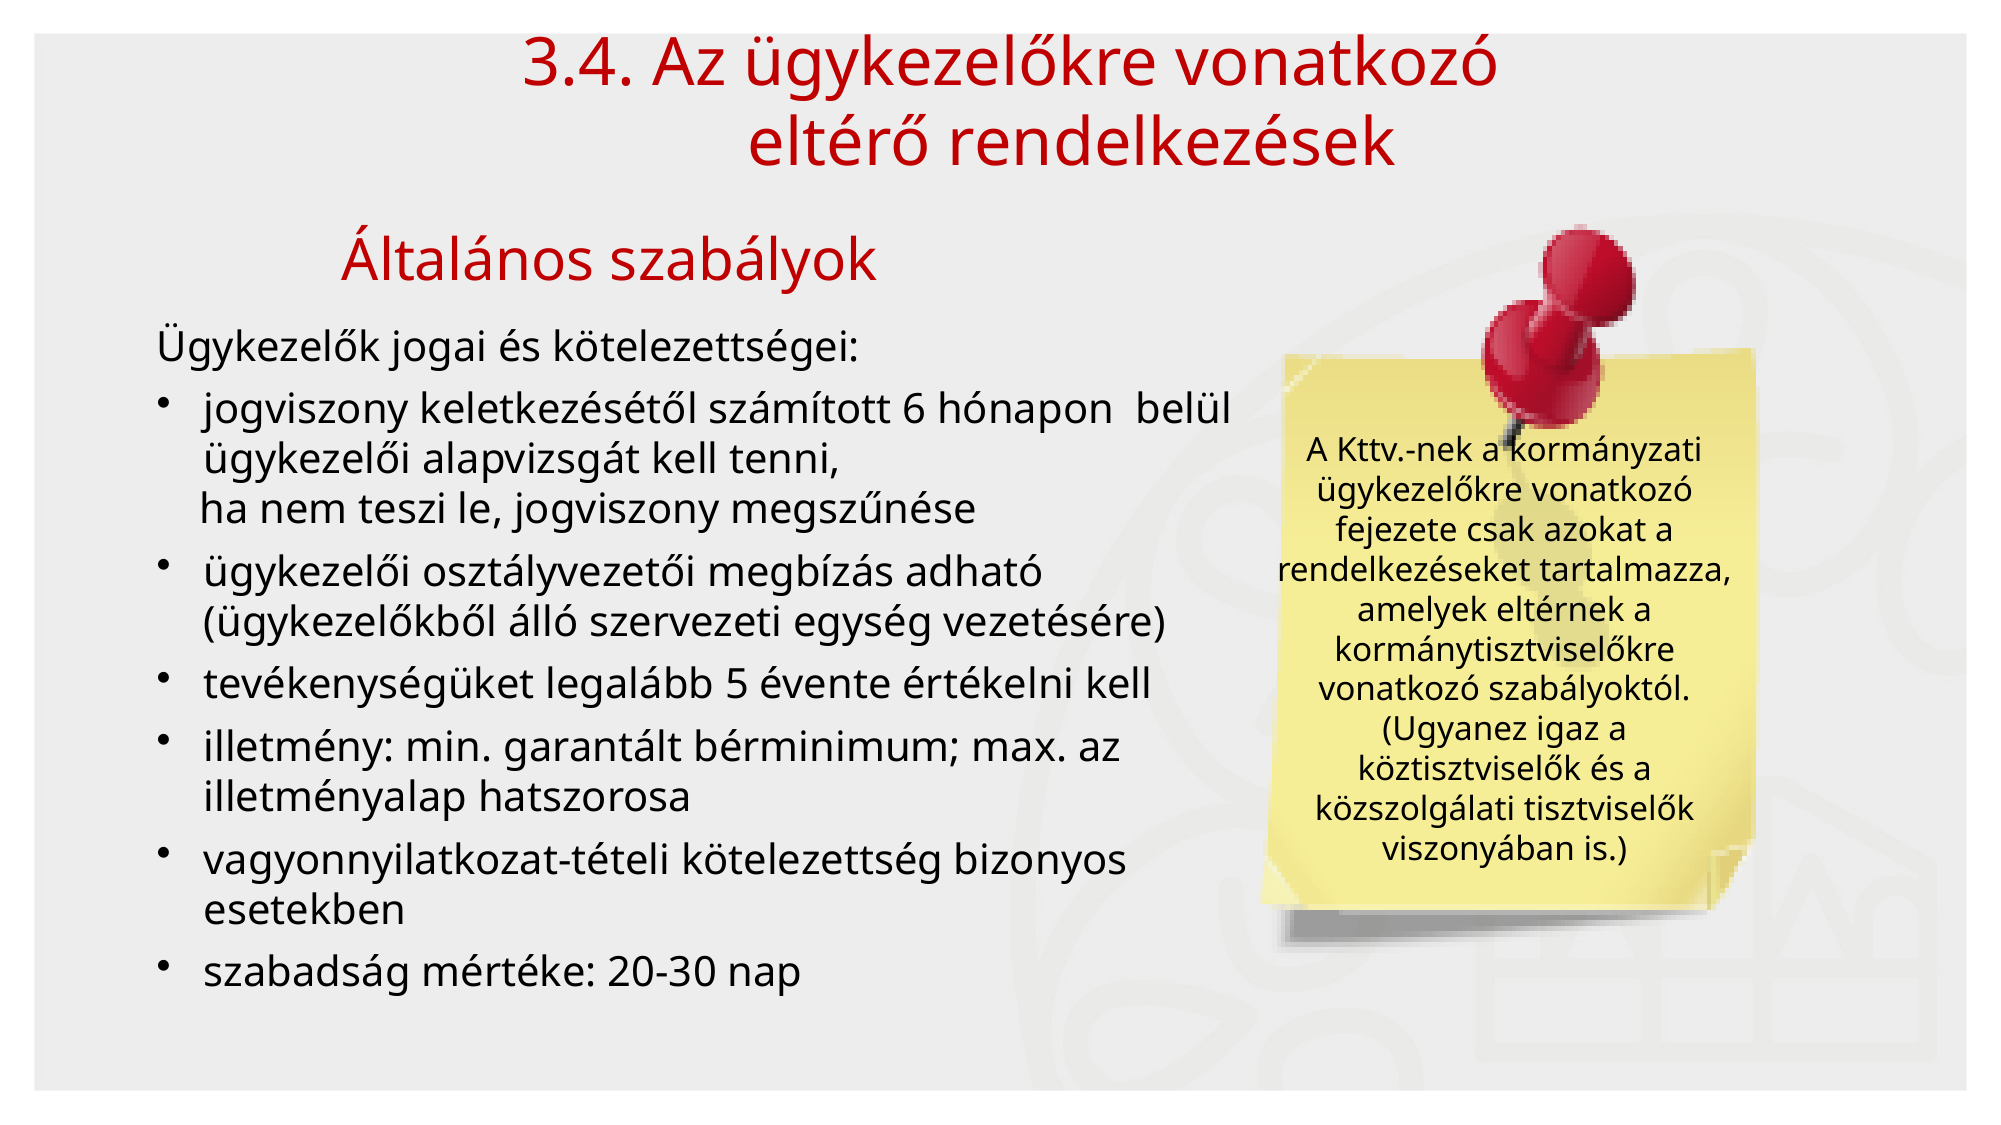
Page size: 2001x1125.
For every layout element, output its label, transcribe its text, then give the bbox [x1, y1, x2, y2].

list Általános szabályok [326, 209, 1154, 312]
text_box 3.4. Az ügykezelőkre vonatkozó eltérő rendelkezések [326, 11, 1697, 186]
picture [0, 0, 2001, 1125]
text_box Ügykezelők jogai és kötelezettségei: jogviszony keletkezésétől számított 6 hónapon belül ügykezelői alapvizsgát kell tenni, ha nem teszi le, jogviszony megszűnése ügykezelői osztályvezetői megbízás adható (ügykezelőkből álló szervezeti egység vezetésére) tevékenységüket legalább 5 évente értékelni kell illetmény: min. garantált bérminimum; max. az illetményalap hatszorosa vagyonnyilatkozat-tételi kötelezettség bizonyos esetekben szabadság mértéke: 20-30 nap [141, 312, 1278, 1003]
